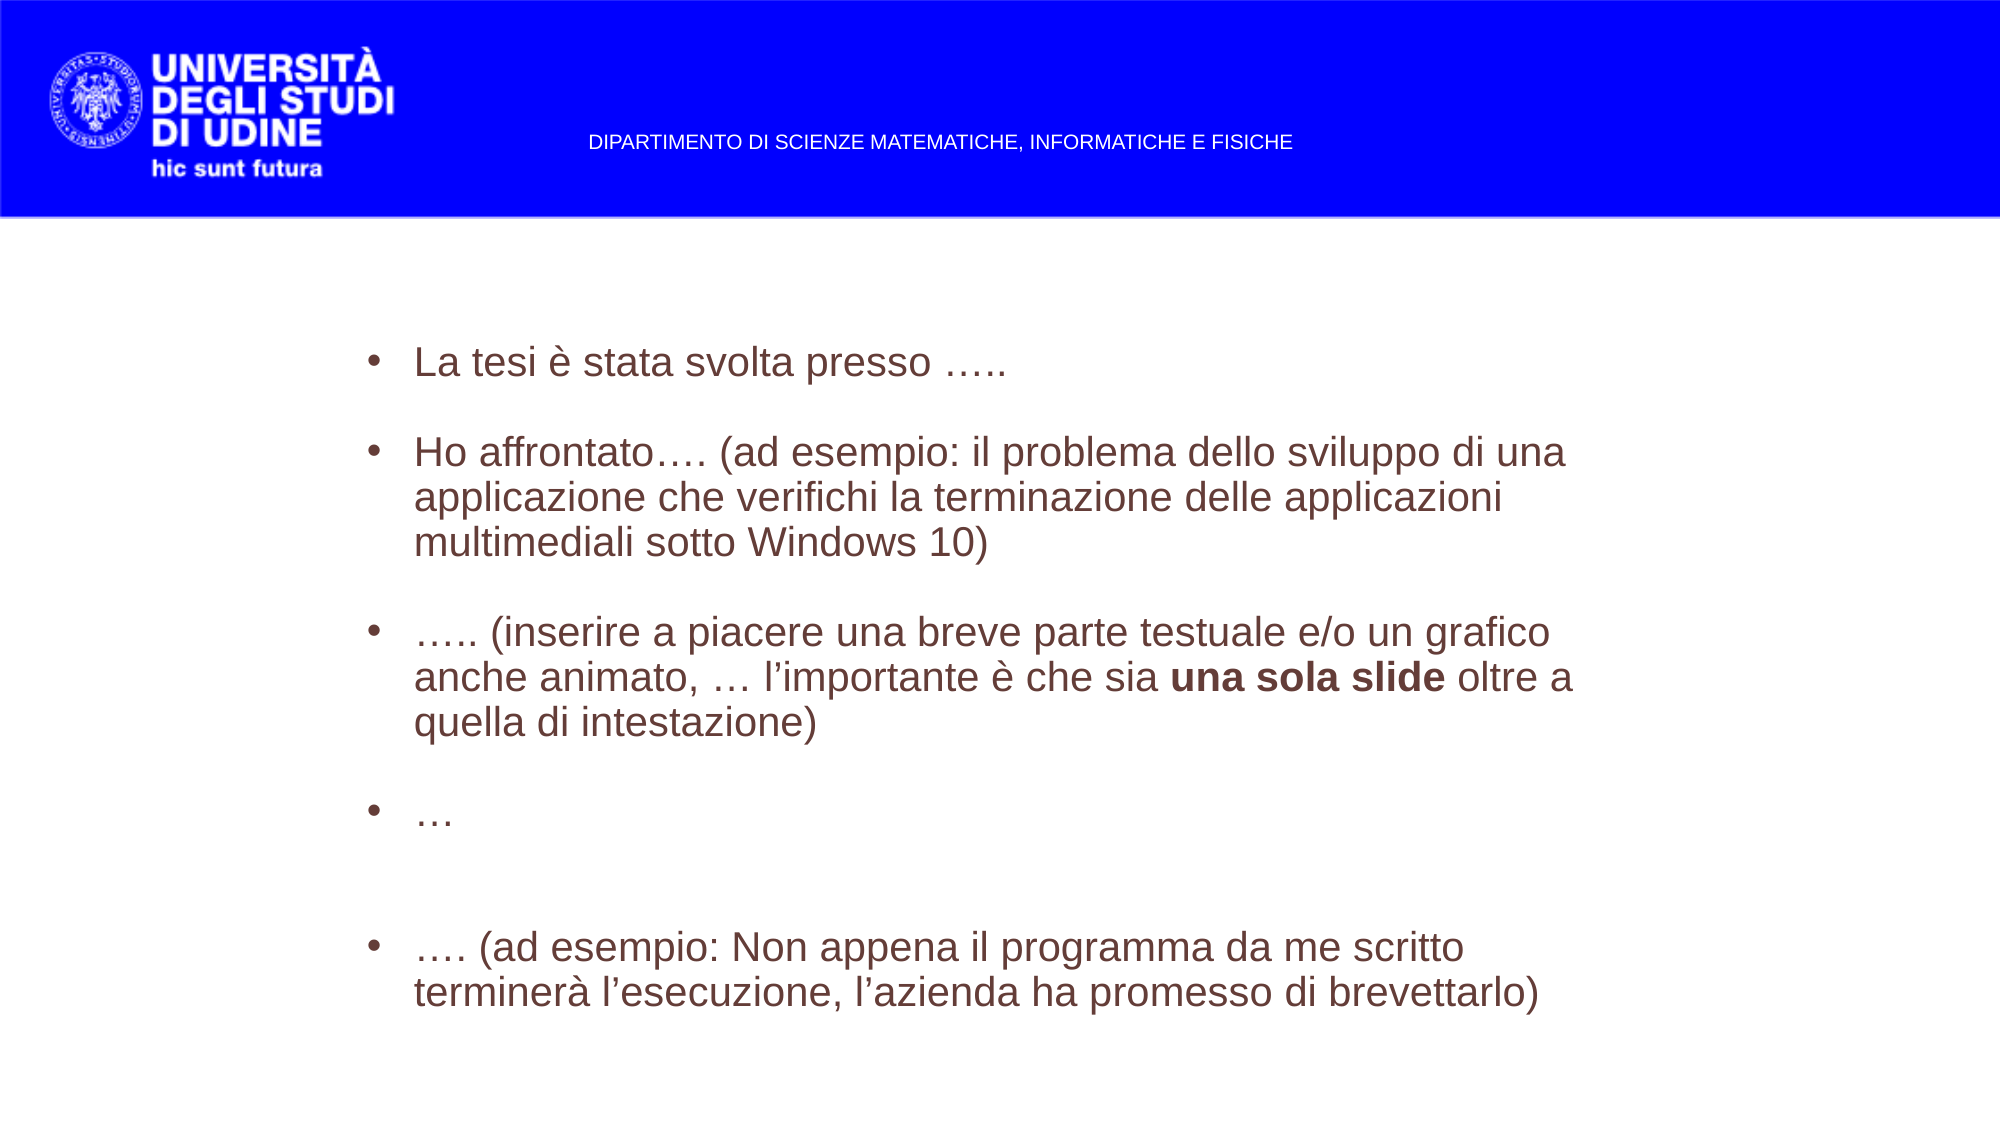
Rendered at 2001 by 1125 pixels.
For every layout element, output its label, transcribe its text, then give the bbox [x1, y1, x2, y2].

text_box La tesi è stata svolta presso ….. Ho affrontato…. (ad esempio: il problema dello sviluppo di una applicazione che verifichi la terminazione delle applicazioni multimediali sotto Windows 10) ….. (inserire a piacere una breve parte testuale e/o un grafico anche animato, … l’importante è che sia una sola slide oltre a quella di intestazione) … …. (ad esempio: Non appena il programma da me scritto terminerà l’esecuzione, l’azienda ha promesso di brevettarlo) [366, 340, 1638, 1040]
picture [0, 0, 2000, 219]
